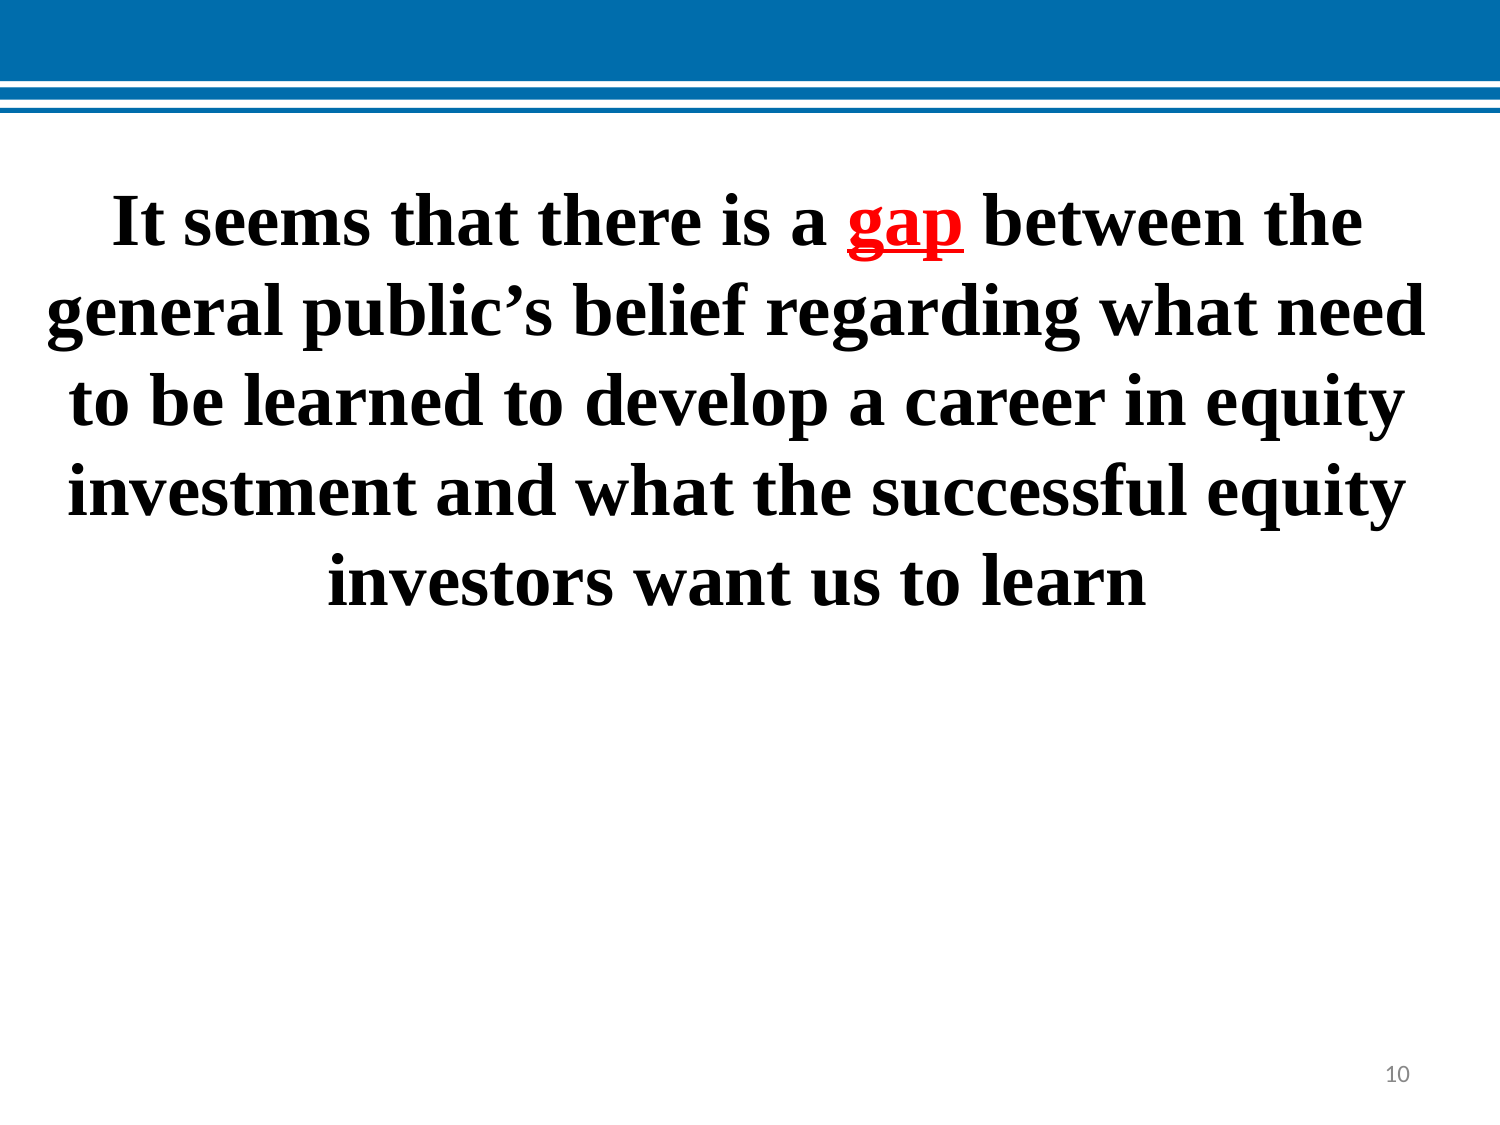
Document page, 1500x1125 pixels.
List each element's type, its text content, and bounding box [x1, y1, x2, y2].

picture [0, 0, 1500, 113]
subtitle It seems that there is a gap between the general public’s belief regarding what need to be learned to develop a career in equity investment and what the successful equity investors want us to learn [24, 162, 1450, 1075]
slide_number 10 [1074, 1042, 1425, 1103]
